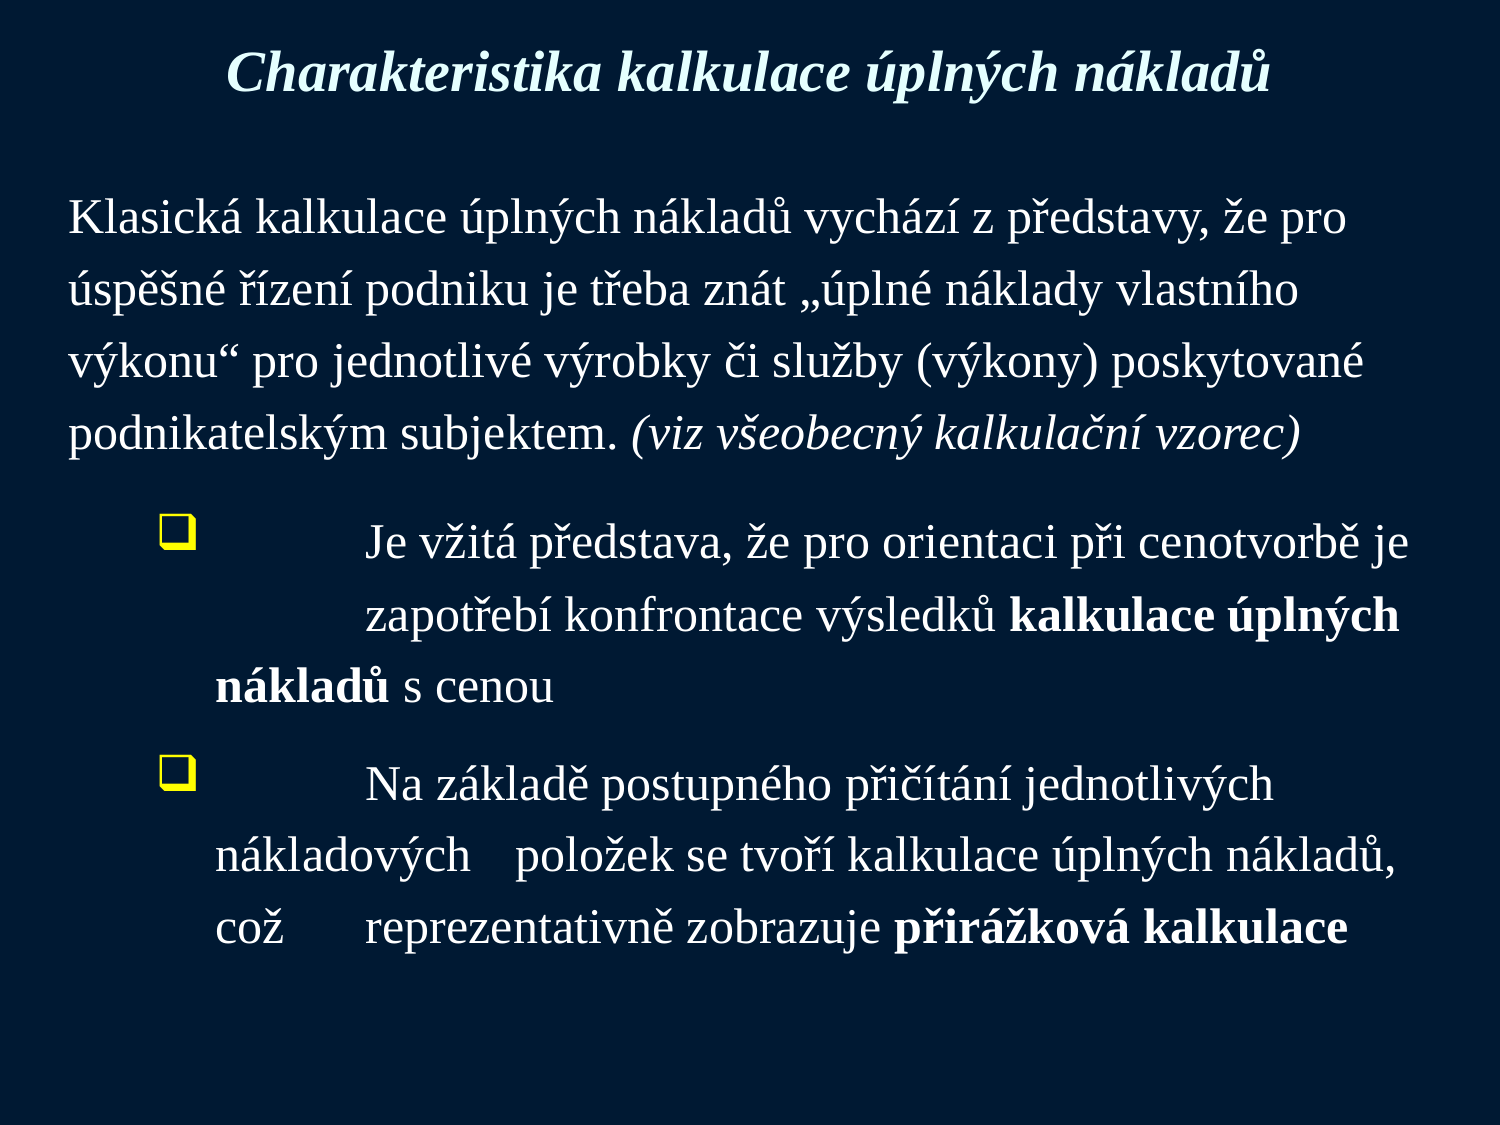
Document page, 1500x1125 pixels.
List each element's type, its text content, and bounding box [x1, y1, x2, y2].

list Klasická kalkulace úplných nákladů vychází z představy, že pro úspěšné řízení podniku je třeba znát „úplné náklady vlastního výkonu“ pro jednotlivé výrobky či služby (výkony) poskytované podnikatelským subjektem. (viz všeobecný kalkulační vzorec) Je vžitá představa, že pro orientaci při cenotvorbě je zapotřebí konfrontace výsledků kalkulace úplných nákladů s cenou Na základě postupného přičítání jednotlivých nákladových položek se tvoří kalkulace úplných nákladů, což reprezentativně zobrazuje přirážková kalkulace [52, 163, 1437, 1125]
title Charakteristika kalkulace úplných nákladů [74, 0, 1426, 138]
